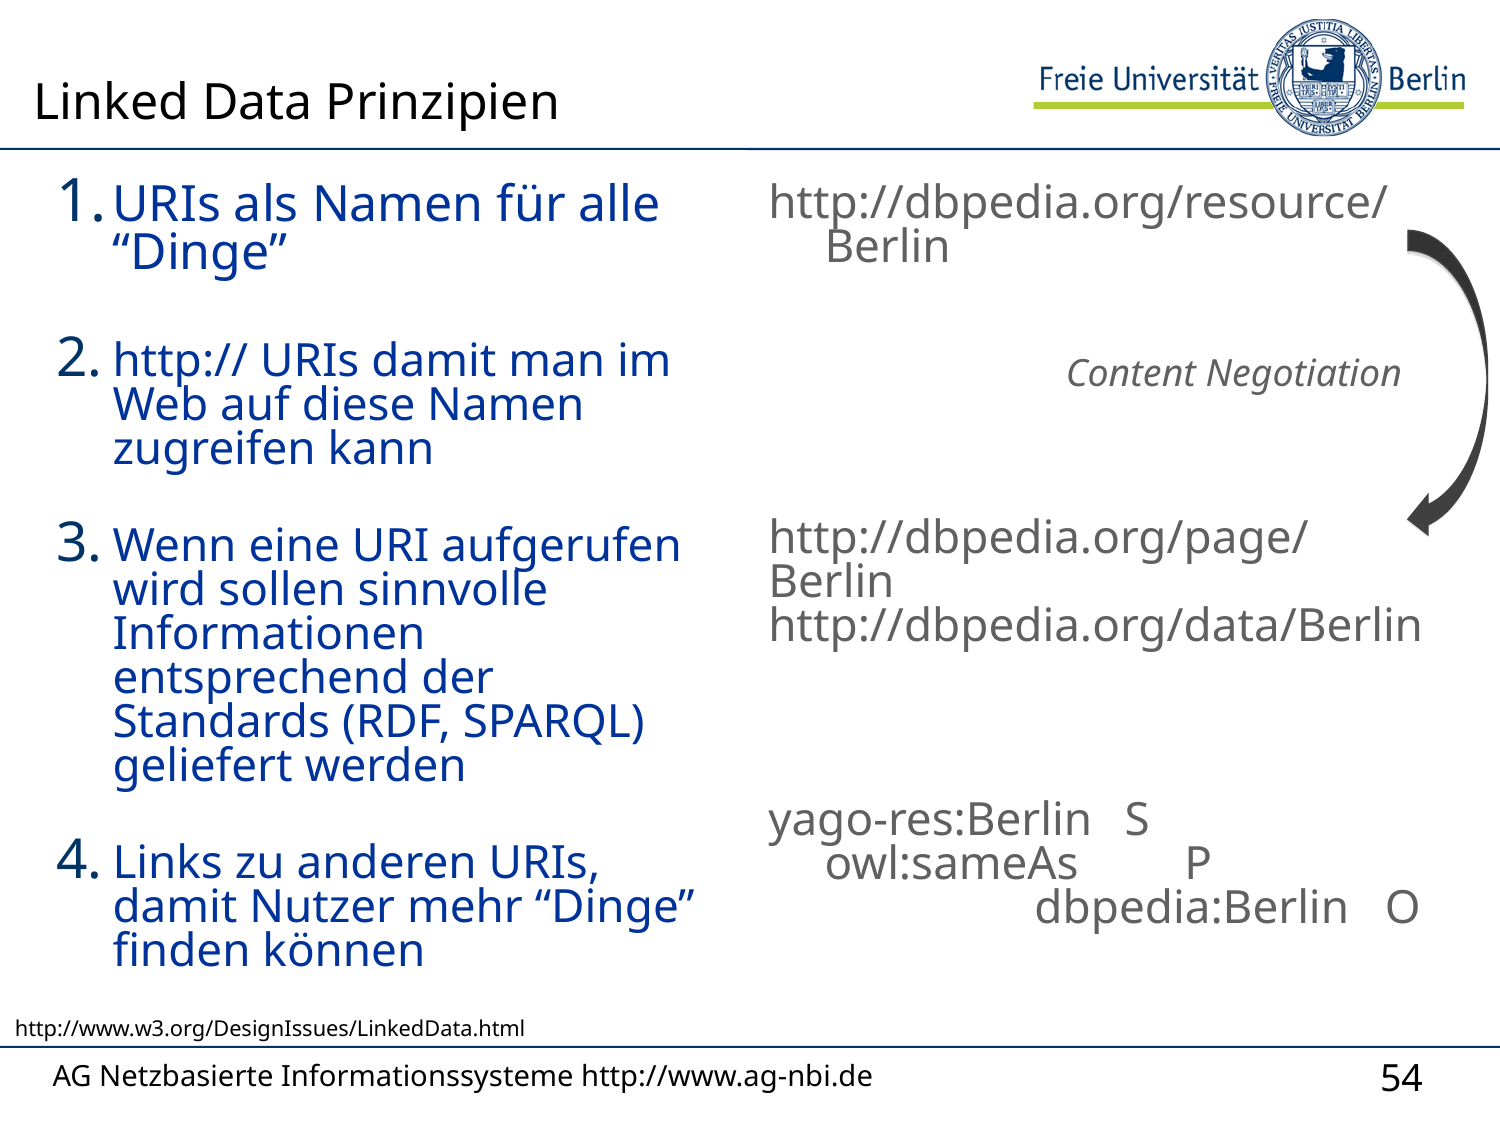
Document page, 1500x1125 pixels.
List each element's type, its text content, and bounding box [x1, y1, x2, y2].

list URIs als Namen für alle “Dinge” http:// URIs damit man im Web auf diese Namen zugreifen kann Wenn eine URI aufgerufen wird sollen sinnvolle Informationen entsprechend der Standards (RDF, SPARQL) geliefert werden Links zu anderen URIs, damit Nutzer mehr “Dinge” finden können [40, 175, 729, 1006]
list http://dbpedia.org/resource/Berlin http://dbpedia.org/page/Berlin http://dbpedia.org/data/Berlin yago-res:Berlin S owl:sameAs P dbpedia:Berlin O [753, 175, 1442, 1039]
text_box Content Negotiation [1050, 341, 1418, 401]
text_box [1408, 230, 1488, 535]
title Linked Data Prinzipien [18, 0, 1025, 138]
text_box http://www.w3.org/DesignIssues/LinkedData.html [0, 1006, 1048, 1048]
footer AG Netzbasierte Informationssysteme http://www.ag-nbi.de [37, 1049, 1341, 1101]
picture [1033, 19, 1470, 137]
